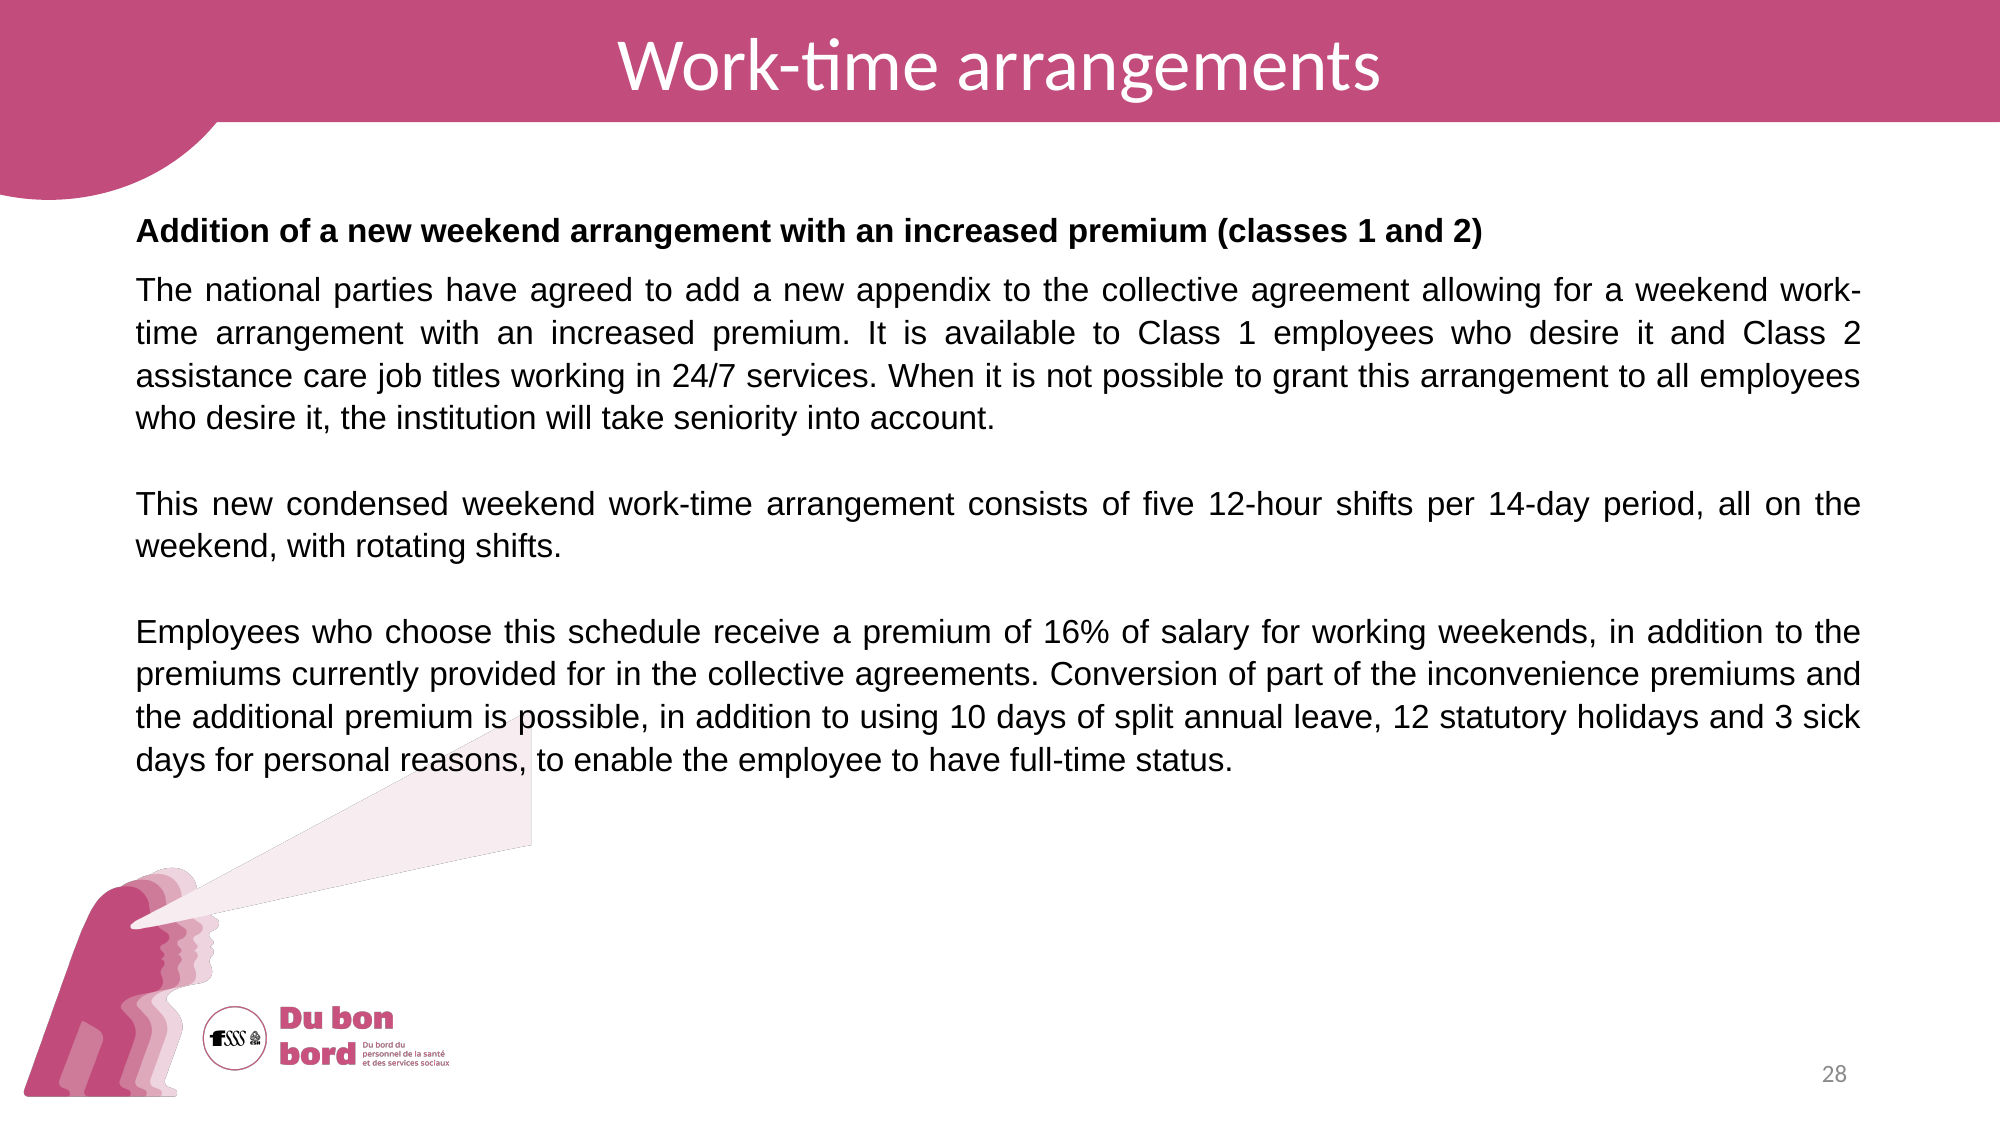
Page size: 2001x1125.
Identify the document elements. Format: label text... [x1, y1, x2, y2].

text_box Work-time arrangements [217, 0, 2000, 123]
text_box [0, 0, 262, 200]
text_box Addition of a new weekend arrangement with an increased premium (classes 1 and 2) The national parties have agreed to add a new appendix to the collective agreement allowing for a weekend work-time arrangement with an increased premium. It is available to Class 1 employees who desire it and Class 2 assistance care job titles working in 24/7 services. When it is not possible to grant this arrangement to all employees who desire it, the institution will take seniority into account. This new condensed weekend work-time arrangement consists of five 12-hour shifts per 14-day period, all on the weekend, with rotating shifts. Employees who choose this schedule receive a premium of 16% of salary for working weekends, in addition to the premiums currently provided for in the collective agreements. Conversion of part of the inconvenience premiums and the additional premium is possible, in addition to using 10 days of split annual leave, 12 statutory holidays and 3 sick days for personal reasons, to enable the employee to have full-time status. [120, 198, 1879, 885]
picture [0, 700, 637, 1106]
slide_number 28 [1412, 1042, 1863, 1103]
